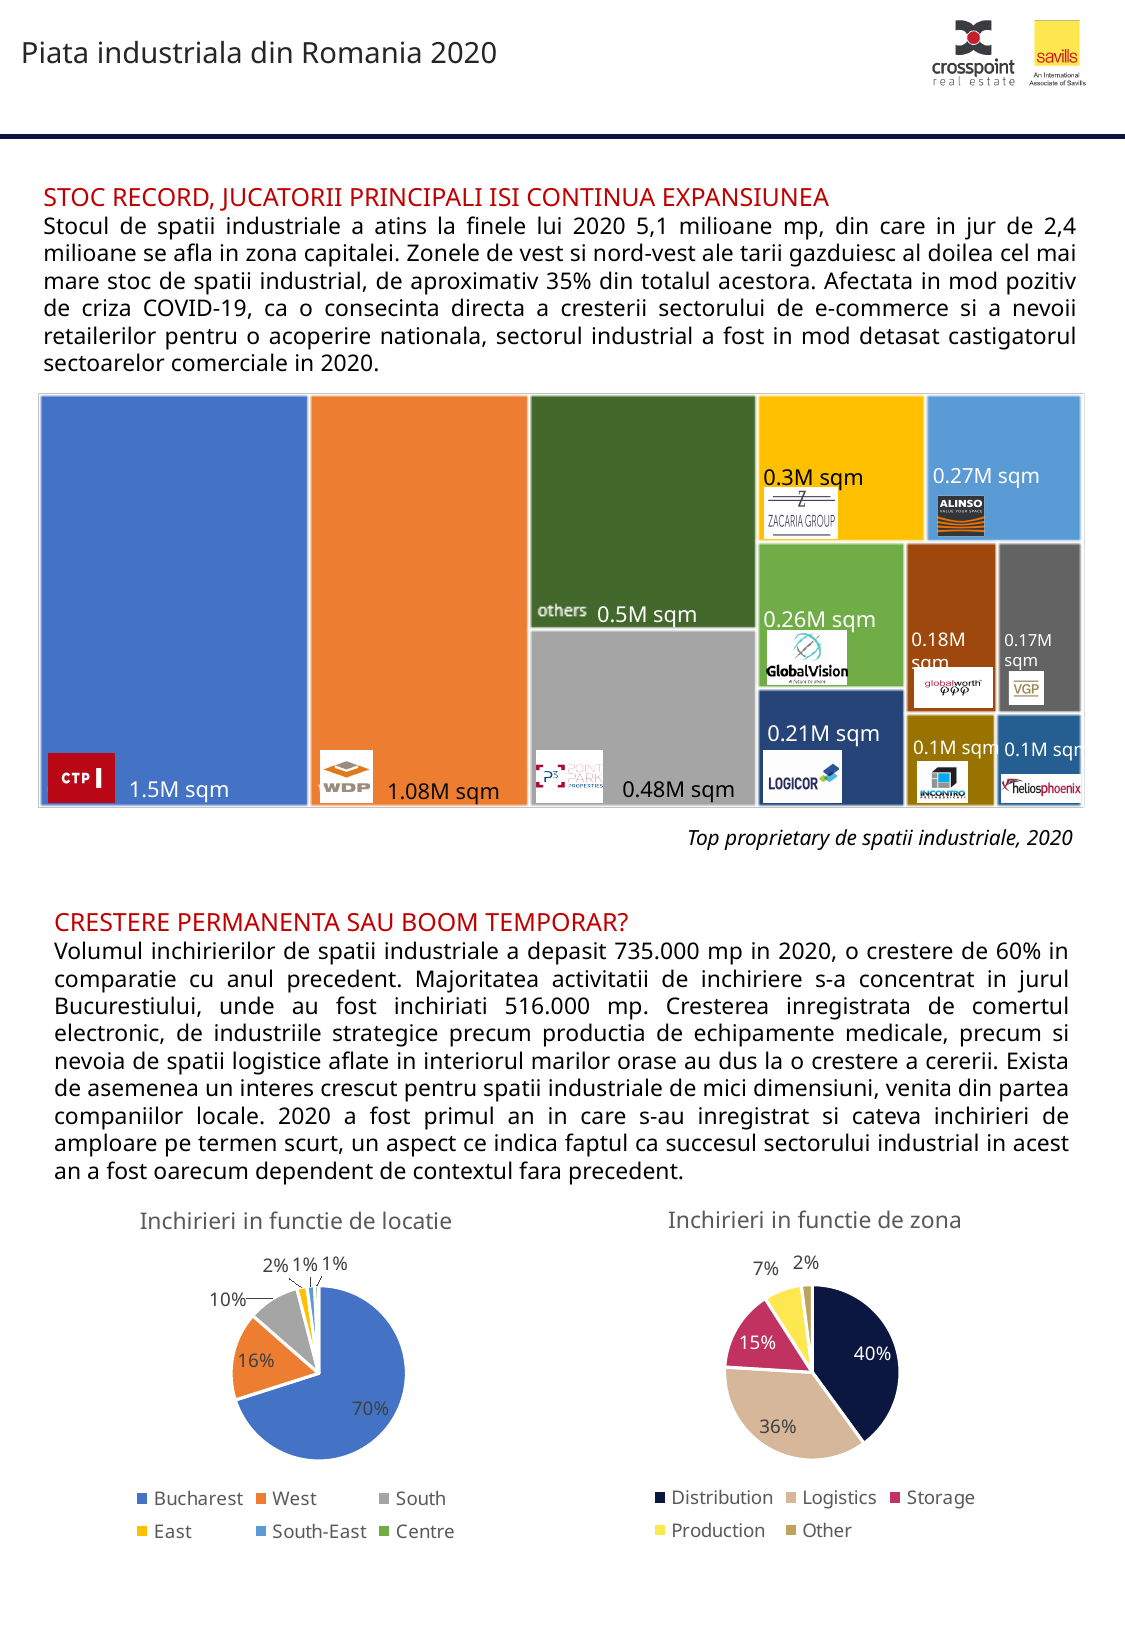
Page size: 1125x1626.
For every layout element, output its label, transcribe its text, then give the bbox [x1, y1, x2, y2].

picture [917, 5, 1101, 100]
text_box CRESTERE PERMANENTA SAU BOOM TEMPORAR? Volumul inchirierilor de spatii industriale a depasit 735.000 mp in 2020, o crestere de 60% in comparatie cu anul precedent. Majoritatea activitatii de inchiriere s-a concentrat in jurul Bucurestiului, unde au fost inchiriati 516.000 mp. Cresterea inregistrata de comertul electronic, de industriile strategice precum productia de echipamente medicale, precum si nevoia de spatii logistice aflate in interiorul marilor orase au dus la o crestere a cererii. Exista de asemenea un interes crescut pentru spatii industriale de mici dimensiuni, venita din partea companiilor locale. 2020 a fost primul an in care s-au inregistrat si cateva inchirieri de amploare pe termen scurt, un aspect ce indica faptul ca succesul sectorului industrial in acest an a fost oarecum dependent de contextul fara precedent. [39, 899, 1086, 1182]
chart [9, 1181, 1118, 1551]
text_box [48, 455, 1125, 812]
text_box STOC RECORD, JUCATORII PRINCIPALI ISI CONTINUA EXPANSIUNEA Stocul de spatii industriale a atins la finele lui 2020 5,1 milioane mp, din care in jur de 2,4 milioane se afla in zona capitalei. Zonele de vest si nord-vest ale tarii gazduiesc al doilea cel mai mare stoc de spatii industrial, de aproximativ 35% din totalul acestora. Afectata in mod pozitiv de criza COVID-19, ca o consecinta directa a cresterii sectorului de e-commerce si a nevoii retailerilor pentru o acoperire nationala, sectorul industrial a fost in mod detasat castigatorul sectoarelor comerciale in 2020. [28, 174, 1093, 383]
text_box Top proprietary de spatii industriale, 2020 [542, 816, 1088, 857]
picture [28, 383, 1097, 822]
text_box Piata industriala din Romania 2020 [6, 27, 513, 78]
